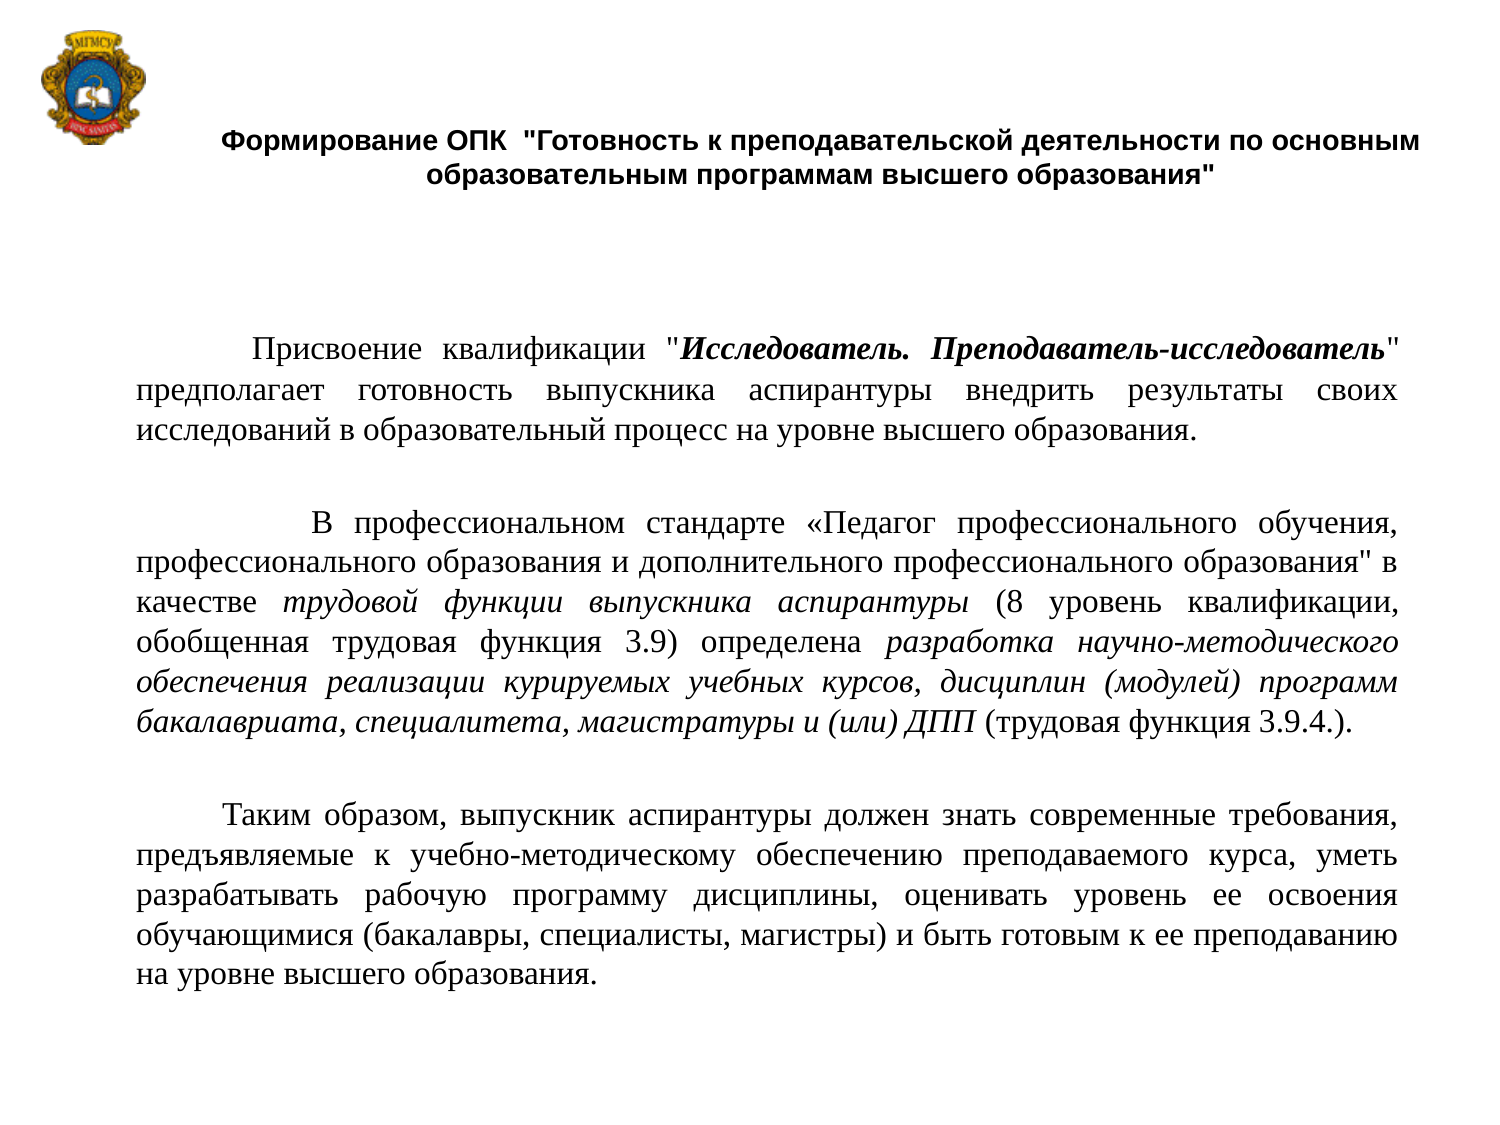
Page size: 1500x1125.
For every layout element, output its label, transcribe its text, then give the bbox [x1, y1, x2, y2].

picture [41, 30, 147, 146]
list Присвоение квалификации "Исследователь. Преподаватель-исследователь" предполагает готовность выпускника аспирантуры внедрить результаты своих исследований в образовательный процесс на уровне высшего образования. В профессиональном стандарте «Педагог профессионального обучения, профессионального образования и дополнительного профессионального образования" в качестве трудовой функции выпускника аспирантуры (8 уровень квалификации, обобщенная трудовая функция 3.9) определена разработка научно-методического обеспечения реализации курируемых учебных курсов, дисциплин (модулей) программ бакалавриата, специалитета, магистратуры и (или) ДПП (трудовая функция 3.9.4.). Таким образом, выпускник аспирантуры должен знать современные требования, предъявляемые к учебно-методическому обеспечению преподаваемого курса, уметь разрабатывать рабочую программу дисциплины, оценивать уровень ее освоения обучающимися (бакалавры, специалисты, магистры) и быть готовым к ее преподаванию на уровне высшего образования. [64, 314, 1415, 1057]
title Формирование ОПК "Готовность к преподавательской деятельности по основным образовательным программам высшего образования" [171, 45, 1471, 233]
